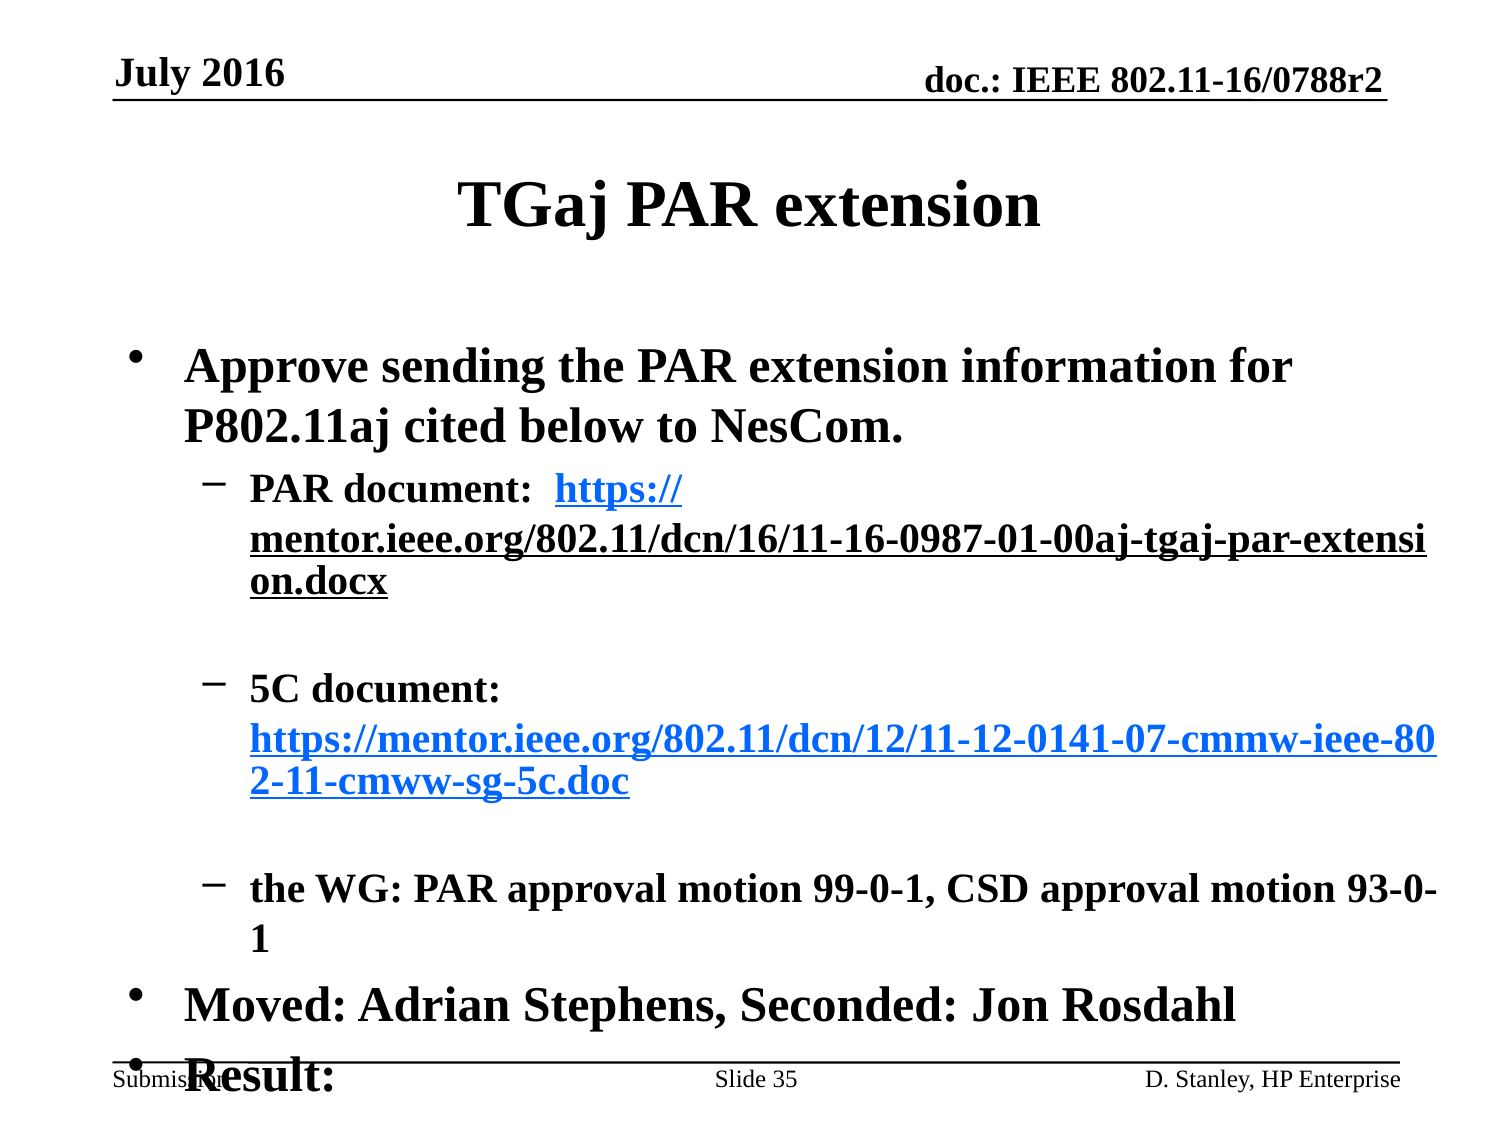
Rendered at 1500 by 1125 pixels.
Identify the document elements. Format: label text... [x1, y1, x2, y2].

title TGaj PAR extension [112, 112, 1388, 288]
slide_number Slide 35 [712, 1061, 800, 1093]
footer D. Stanley, HP Enterprise [878, 1061, 1402, 1093]
list Approve sending the PAR extension information for P802.11aj cited below to NesCom. PAR document: https://mentor.ieee.org/802.11/dcn/16/11-16-0987-01-00aj-tgaj-par-extension.docx 5C document: https://mentor.ieee.org/802.11/dcn/12/11-12-0141-07-cmmw-ieee-802-11-cmww-sg-5c.doc the WG: PAR approval motion 99-0-1, CSD approval motion 93-0-1 Moved: Adrian Stephens, Seconded: Jon Rosdahl Result: [112, 324, 1463, 1038]
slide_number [114, 49, 423, 95]
